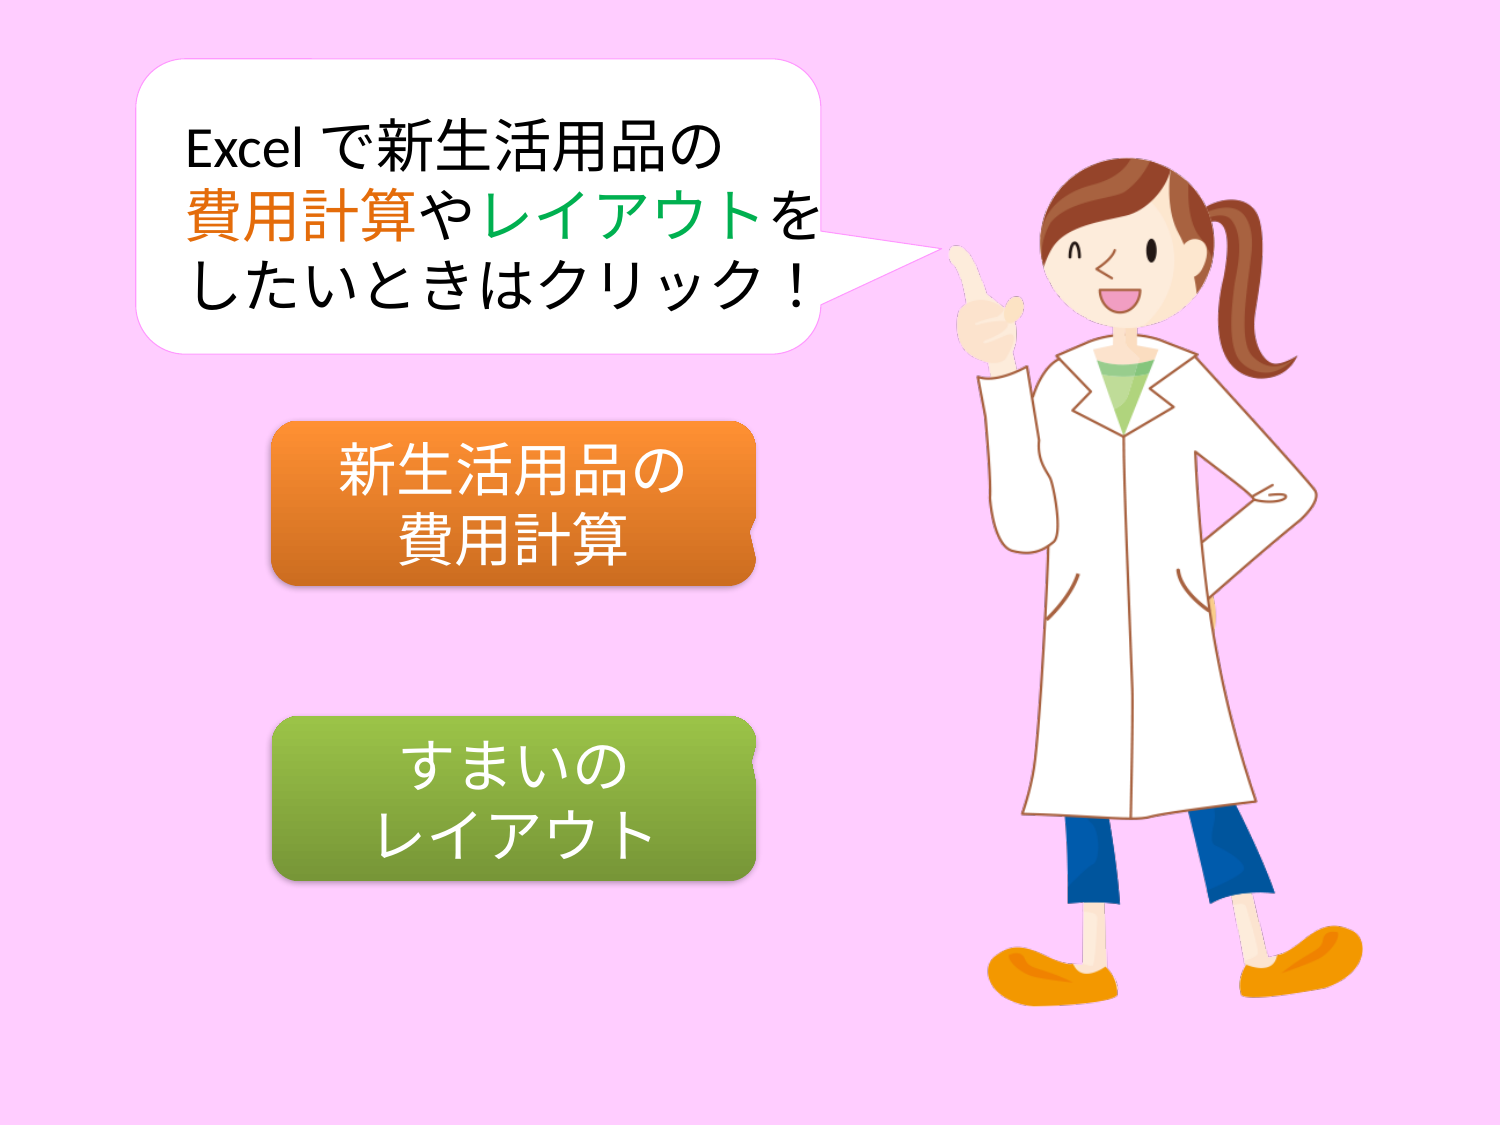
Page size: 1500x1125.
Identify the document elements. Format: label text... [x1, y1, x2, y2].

text_box [133, 56, 823, 357]
text_box Excelで新生活用品の 費用計算やレイアウトを したいときはクリック！ [169, 101, 841, 327]
text_box 新生活用品の 費用計算 [271, 420, 756, 587]
picture [938, 145, 1377, 1027]
text_box [841, 231, 933, 298]
text_box すまいの レイアウト [271, 715, 757, 882]
